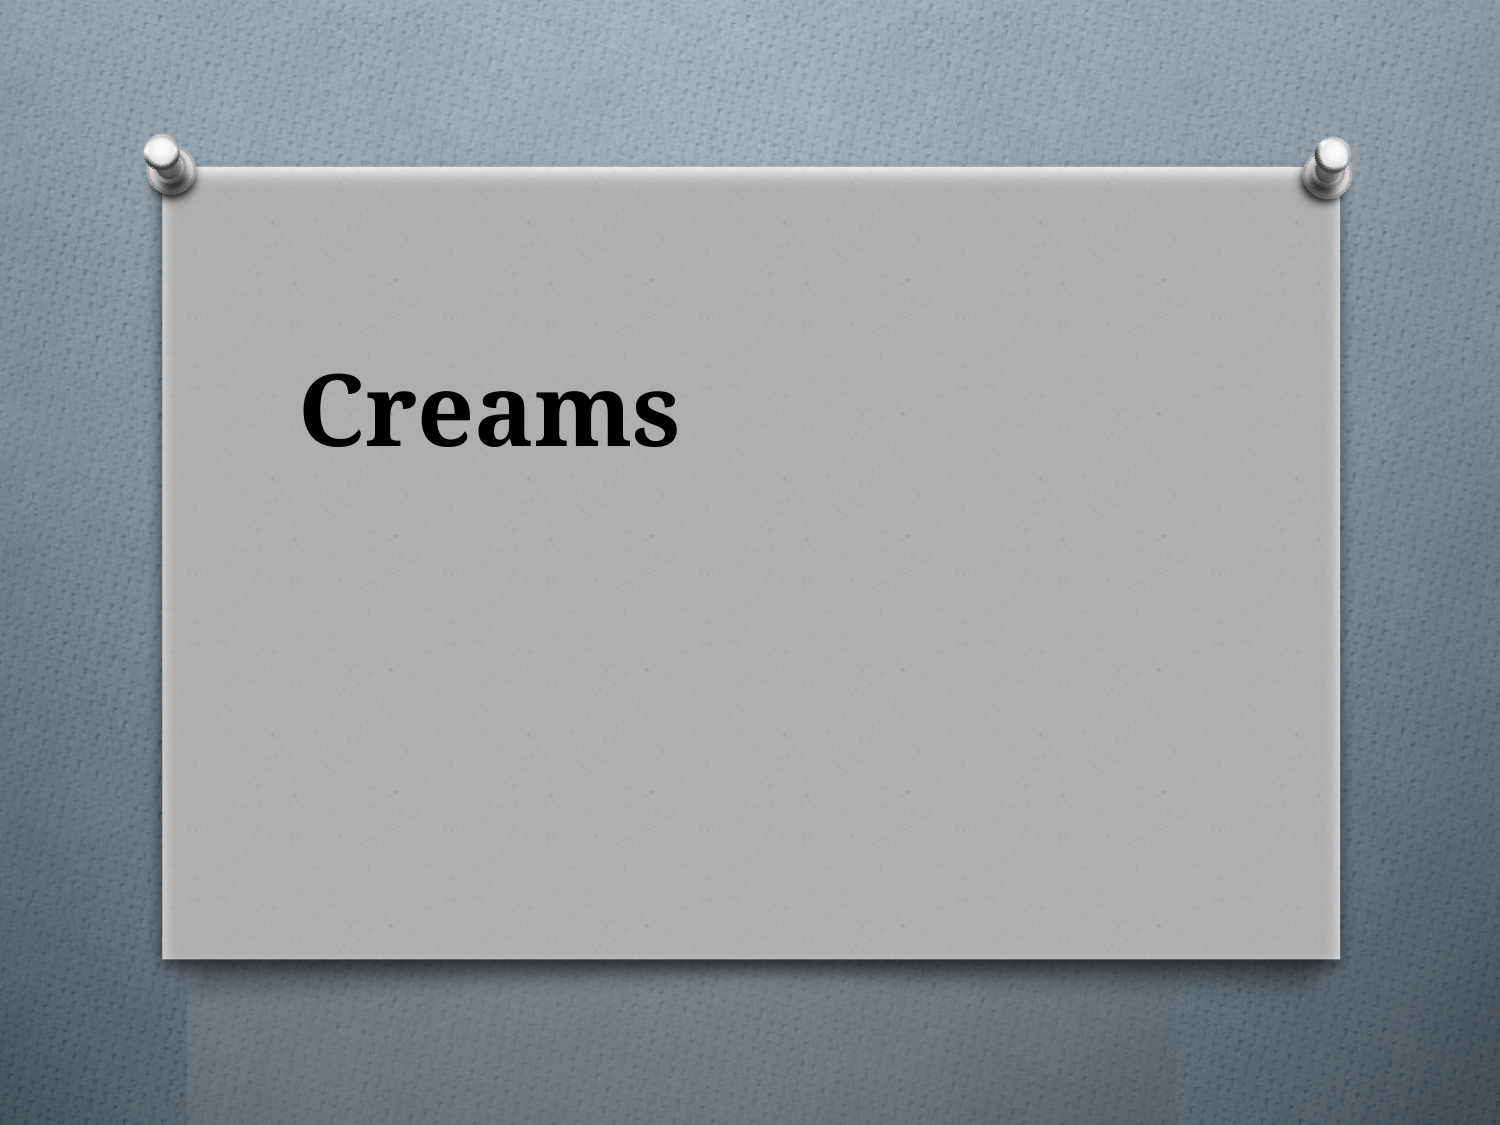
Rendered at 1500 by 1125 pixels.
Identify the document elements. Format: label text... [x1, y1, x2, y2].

picture [112, 100, 235, 224]
title Creams [283, 294, 1223, 595]
picture [1274, 109, 1396, 230]
